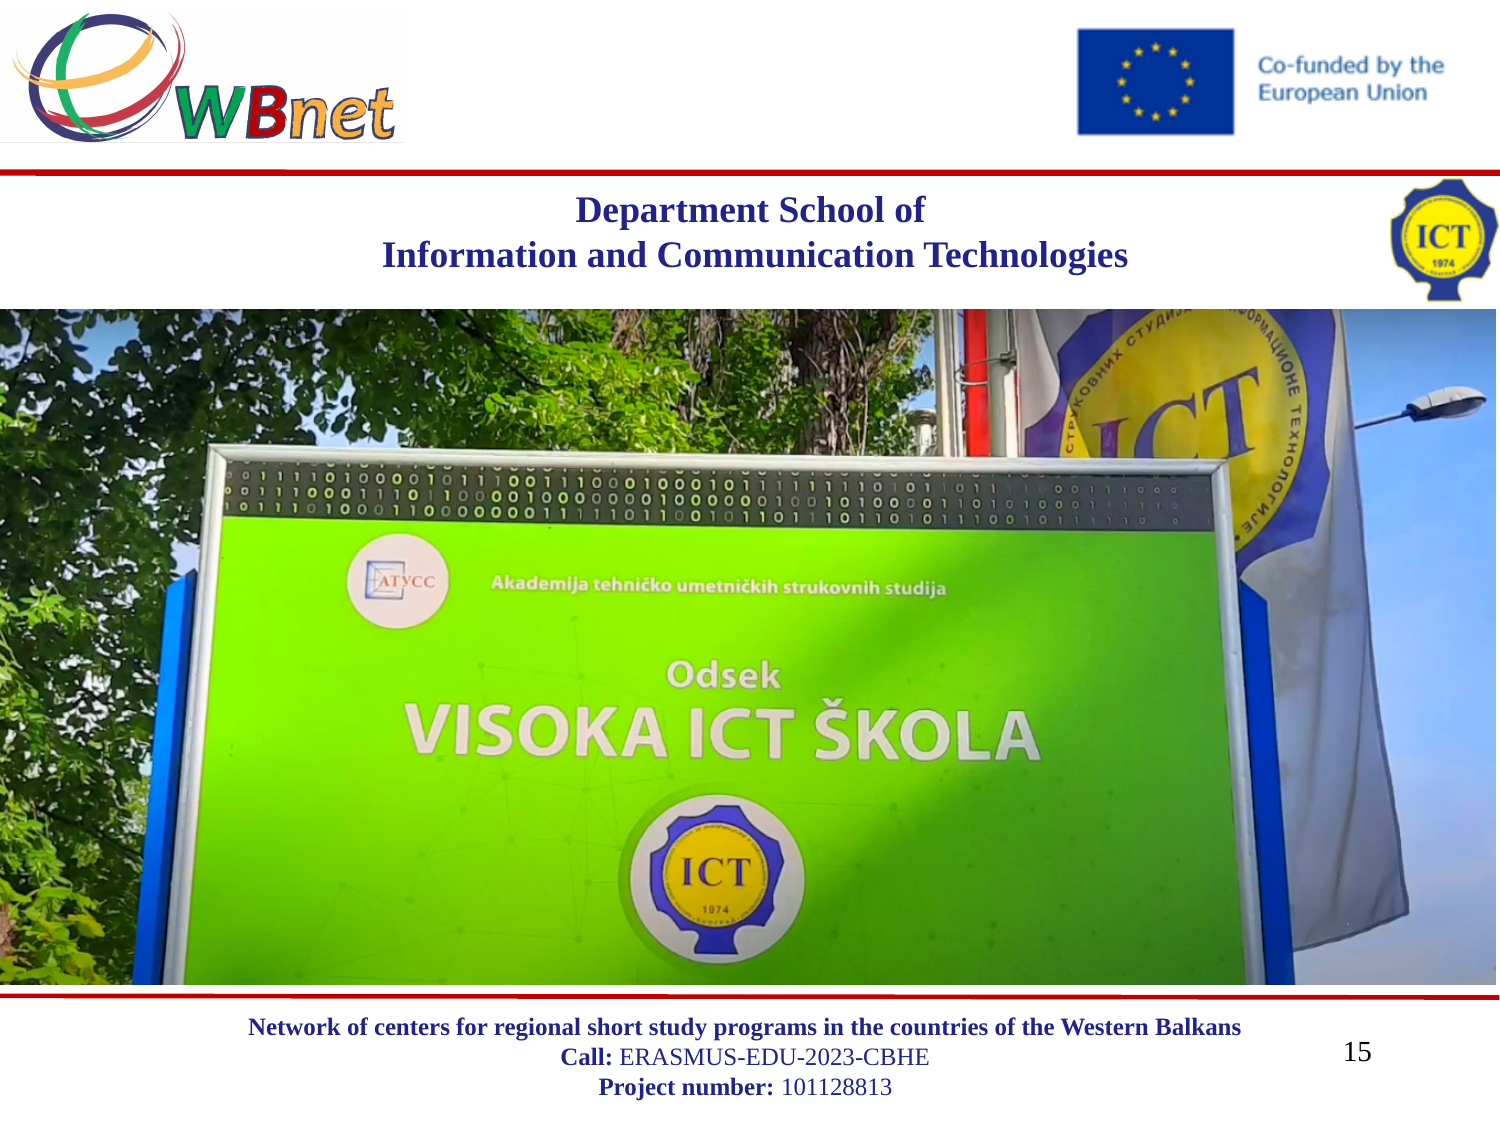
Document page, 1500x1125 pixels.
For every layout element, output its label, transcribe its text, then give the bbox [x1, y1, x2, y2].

picture [1389, 178, 1500, 304]
picture [0, 9, 405, 143]
picture [1056, 9, 1461, 153]
picture [0, 309, 1496, 986]
text_box Network of centers for regional short study programs in the countries of the Western Balkans Call: ERASMUS-EDU-2023-CBHE Project number: 101128813 [10, 1006, 1480, 1108]
title Department School of Information and Communication Technologies [10, 159, 1500, 300]
